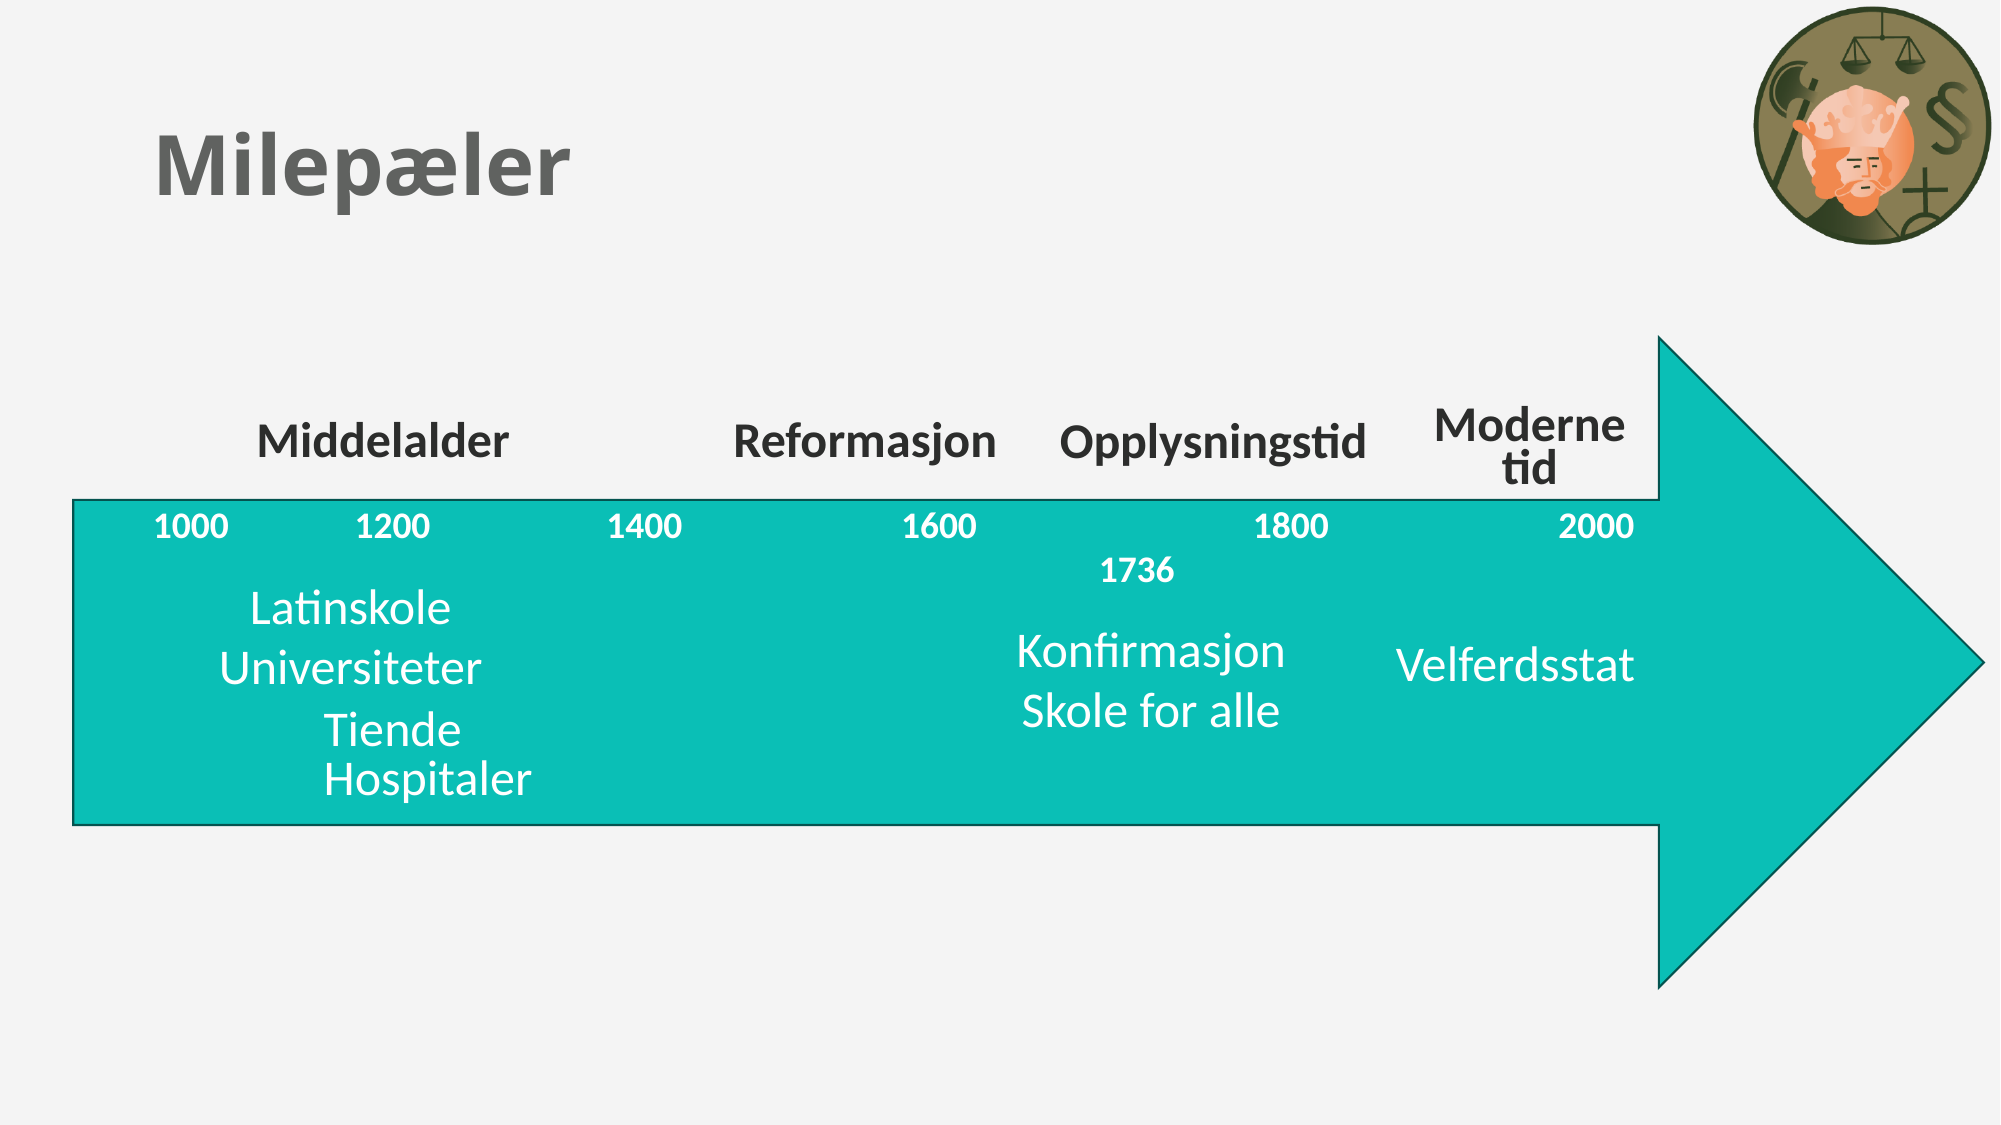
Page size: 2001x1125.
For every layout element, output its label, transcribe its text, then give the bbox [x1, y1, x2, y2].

text_box 1000 [138, 493, 244, 553]
text_box Middelalder [241, 400, 526, 475]
text_box 1400 [591, 493, 698, 553]
text_box Reformasjon [718, 399, 1024, 475]
text_box Latinskole Universiteter [204, 567, 498, 703]
text_box 1600 [886, 493, 993, 553]
title Milepæler [137, 59, 1863, 278]
text_box 1736 [1083, 537, 1190, 597]
text_box Opplysningstid [1044, 400, 1383, 476]
text_box Moderne tid [1418, 399, 1653, 503]
picture [1698, 0, 2001, 295]
text_box [72, 335, 1986, 991]
text_box Tiende [308, 689, 477, 738]
text_box 1200 [339, 493, 446, 553]
text_box Hospitaler [308, 738, 548, 814]
text_box 2000 [1543, 493, 1650, 553]
text_box 1800 [1238, 493, 1344, 553]
text_box Konfirmasjon Skole for alle [1001, 610, 1301, 745]
text_box Velferdsstat [1344, 624, 1687, 700]
